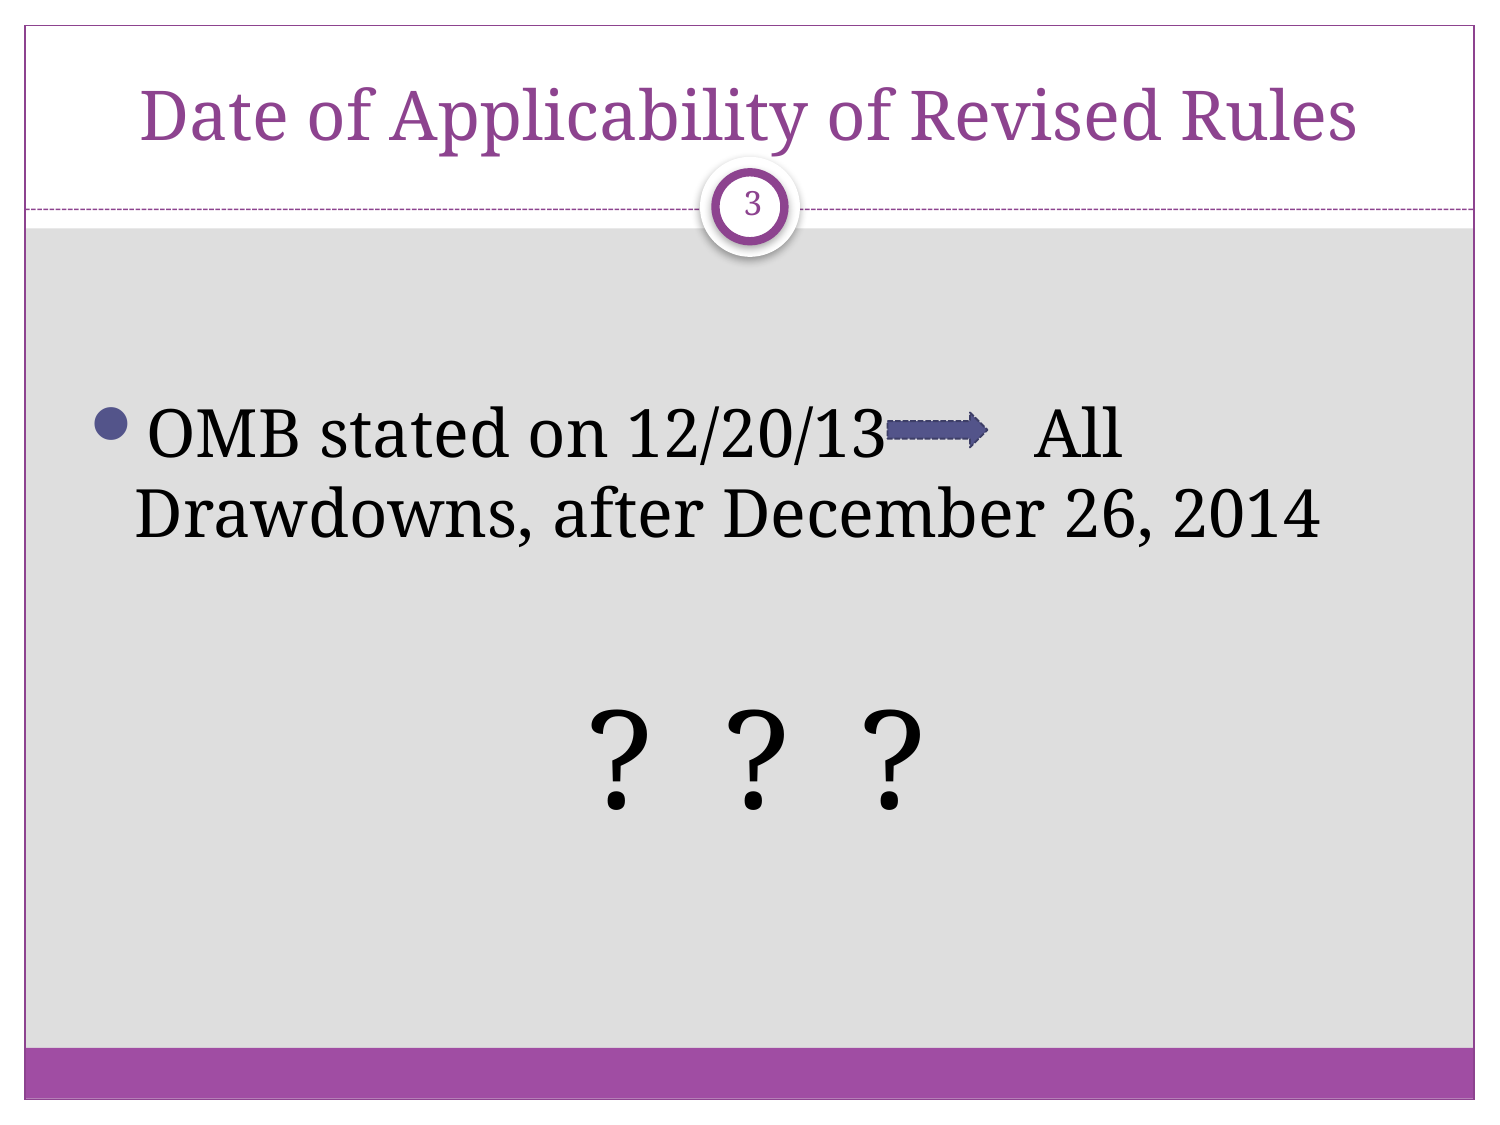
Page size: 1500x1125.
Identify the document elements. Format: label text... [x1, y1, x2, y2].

title Date of Applicability of Revised Rules [49, 37, 1450, 162]
list OMB stated on 12/20/13 All Drawdowns, after December 26, 2014 ? ? ? [75, 383, 1475, 1075]
slide_number 3 [715, 168, 791, 241]
text_box [886, 411, 989, 449]
